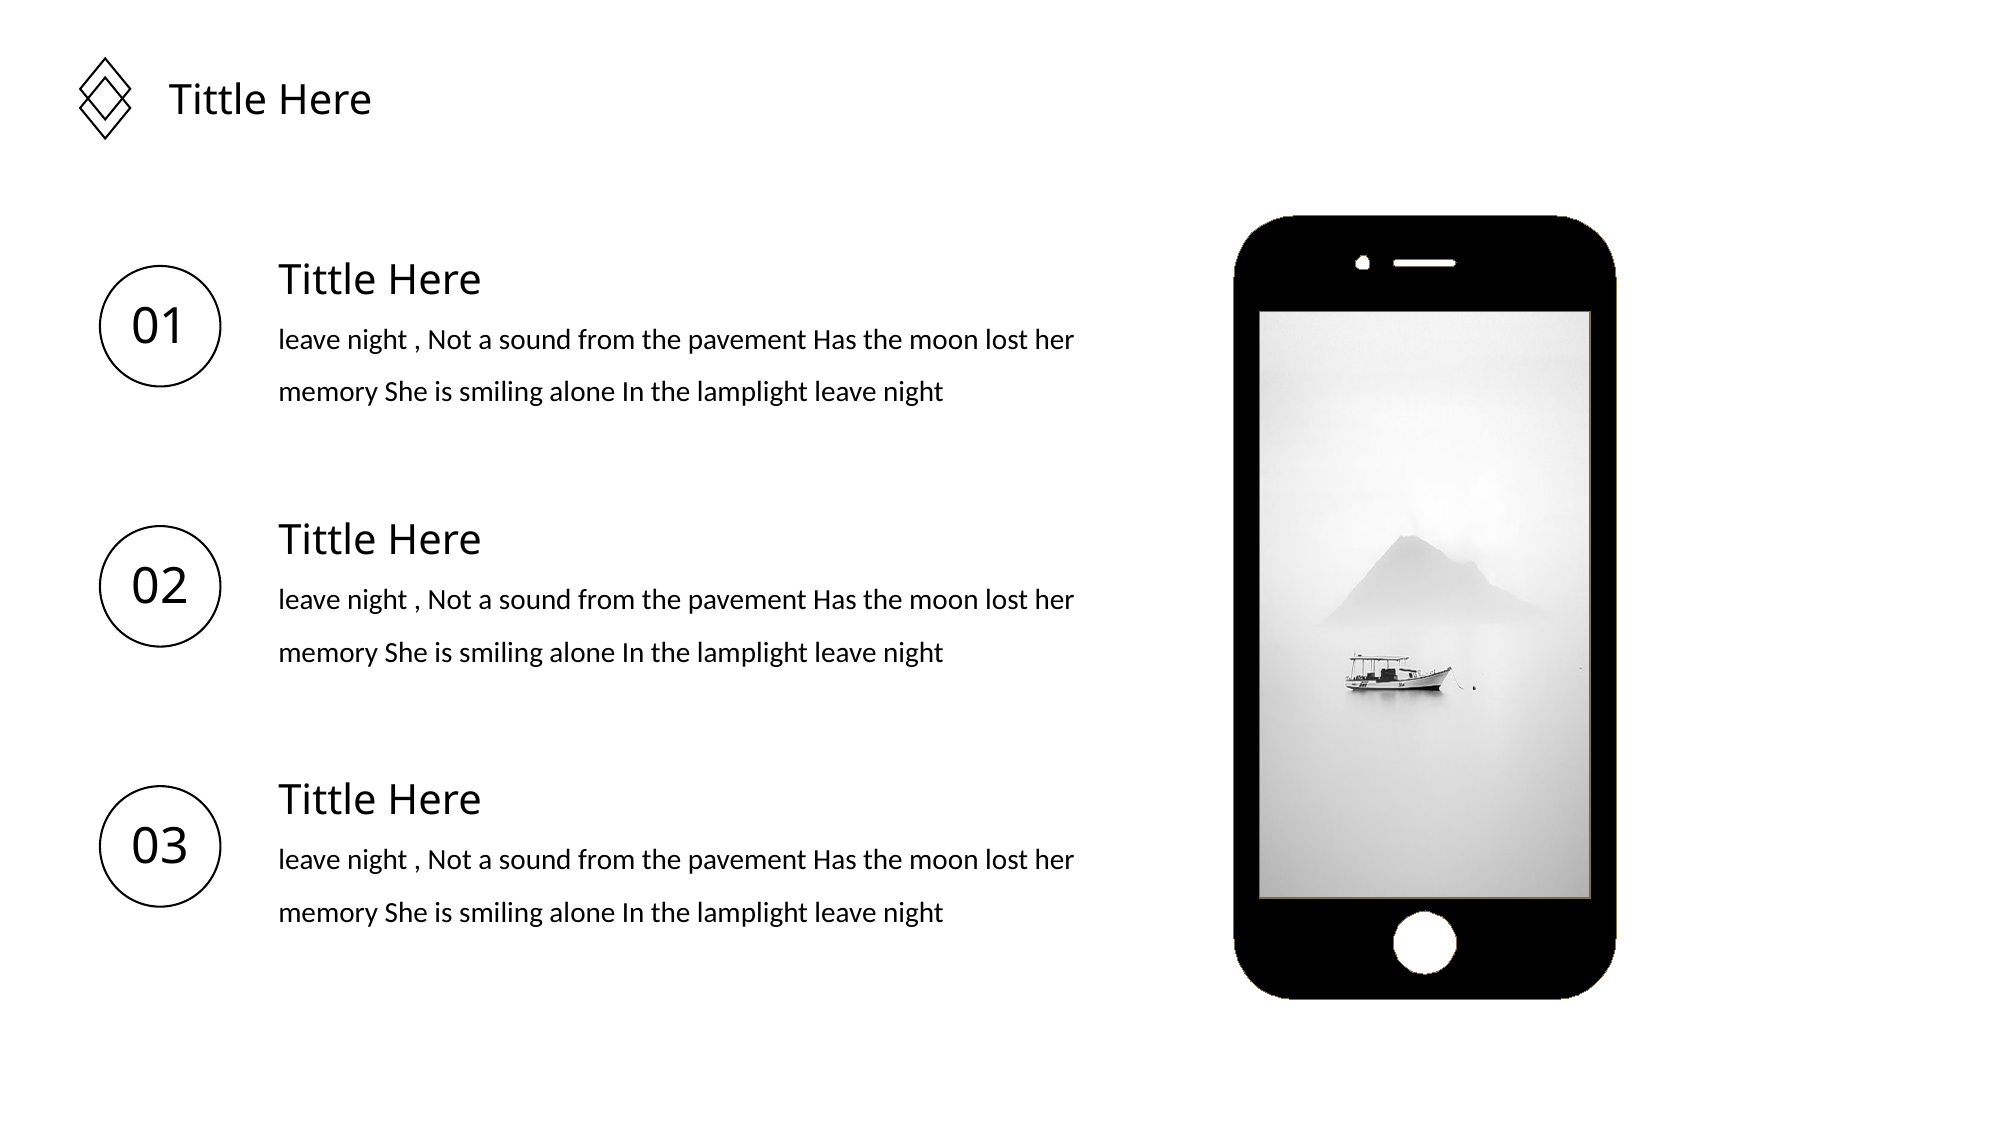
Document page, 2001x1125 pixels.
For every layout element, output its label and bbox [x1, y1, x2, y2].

text_box [99, 480, 1179, 676]
text_box [99, 220, 1179, 416]
text_box [99, 740, 1179, 936]
text_box [80, 58, 398, 139]
text_box [1233, 215, 1617, 1000]
text_box [1260, 312, 1590, 898]
